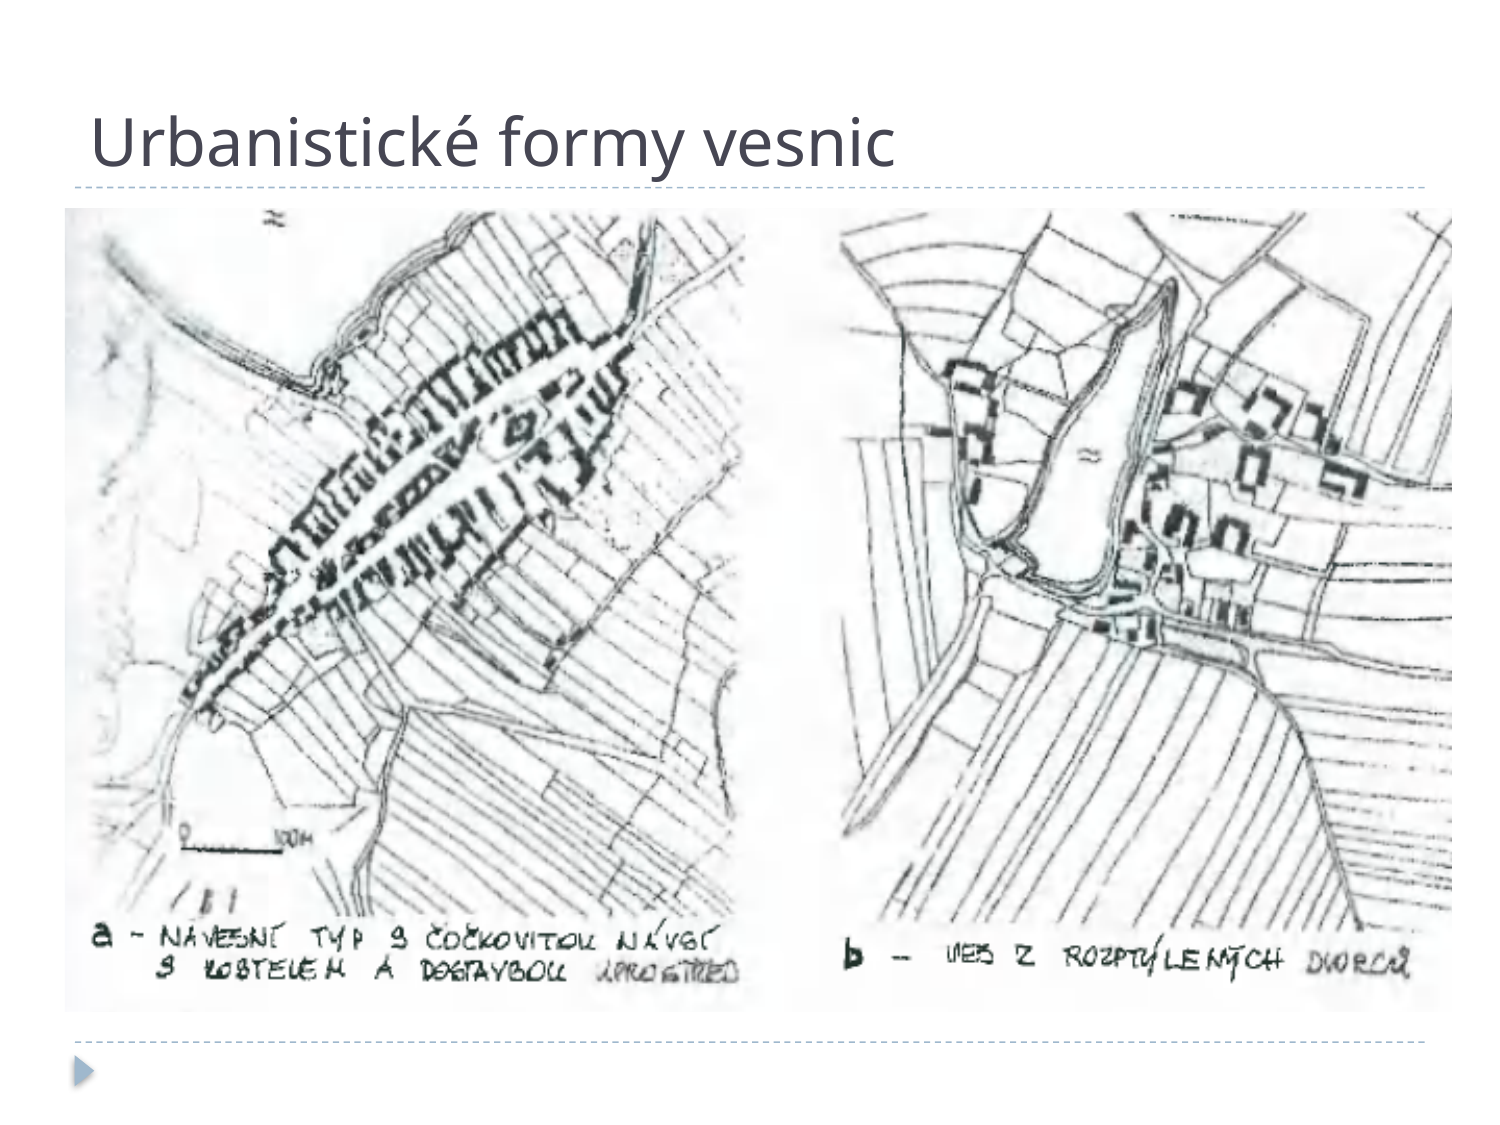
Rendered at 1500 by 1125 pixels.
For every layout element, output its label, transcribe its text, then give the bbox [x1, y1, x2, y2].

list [64, 208, 1453, 1012]
title Urbanistické formy vesnic [75, 24, 1425, 188]
